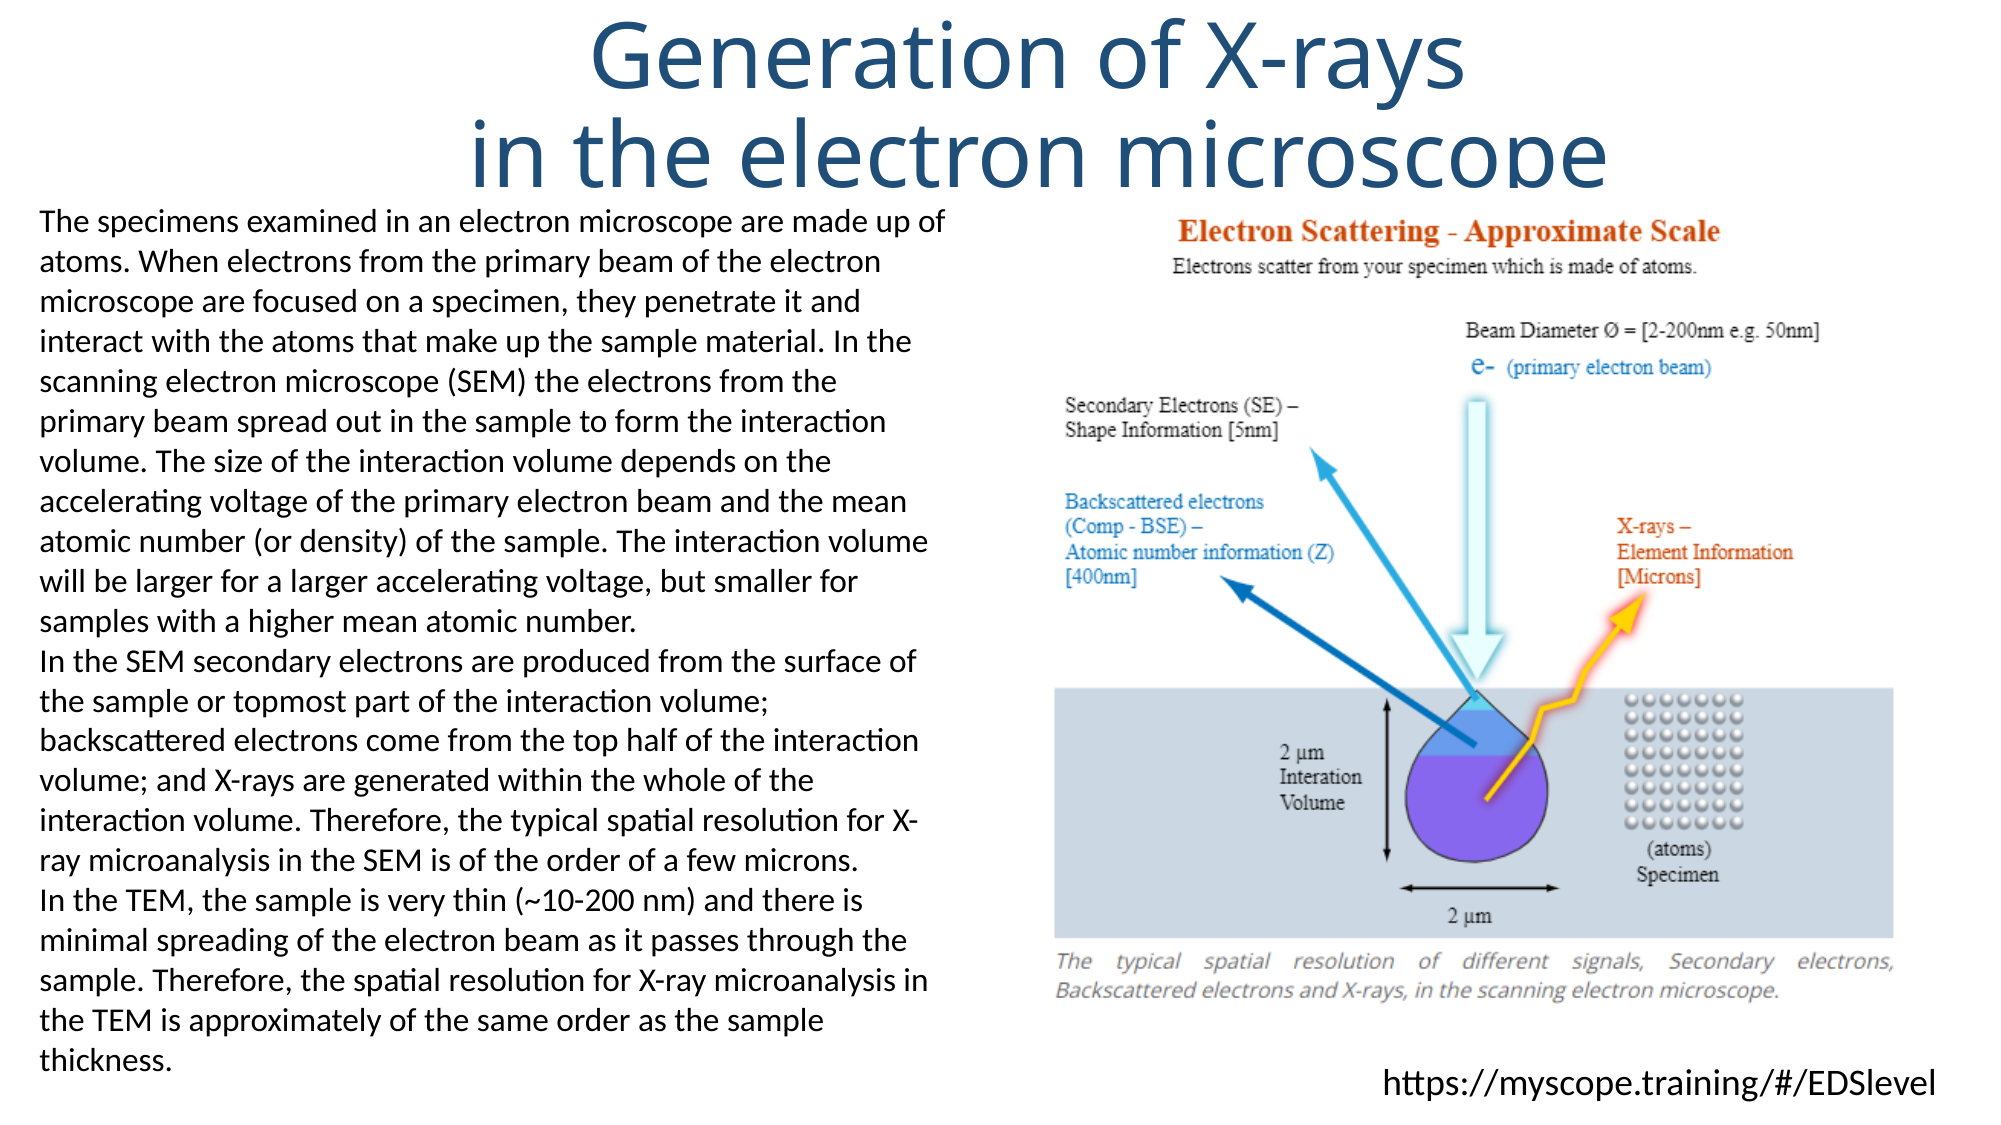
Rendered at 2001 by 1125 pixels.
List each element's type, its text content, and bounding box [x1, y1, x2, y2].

text_box The specimens examined in an electron microscope are made up of atoms. When electrons from the primary beam of the electron microscope are focused on a specimen, they penetrate it and interact with the atoms that make up the sample material. In the scanning electron microscope (SEM) the electrons from the primary beam spread out in the sample to form the interaction volume. The size of the interaction volume depends on the accelerating voltage of the primary electron beam and the mean atomic number (or density) of the sample. The interaction volume will be larger for a larger accelerating voltage, but smaller for samples with a higher mean atomic number. In the SEM secondary electrons are produced from the surface of the sample or topmost part of the interaction volume; backscattered electrons come from the top half of the interaction volume; and X-rays are generated within the whole of the interaction volume. Therefore, the typical spatial resolution for X-ray microanalysis in the SEM is of the order of a few microns. In the TEM, the sample is very thin (~10-200 nm) and there is minimal spreading of the electron beam as it passes through the sample. Therefore, the spatial resolution for X-ray microanalysis in the TEM is approximately of the same order as the sample thickness. [24, 192, 966, 1125]
title Generation of X-rays in the electron microscope [108, 0, 1972, 218]
picture [1015, 188, 1944, 1024]
text_box https://myscope.training/#/EDSlevel [1367, 1050, 1953, 1110]
